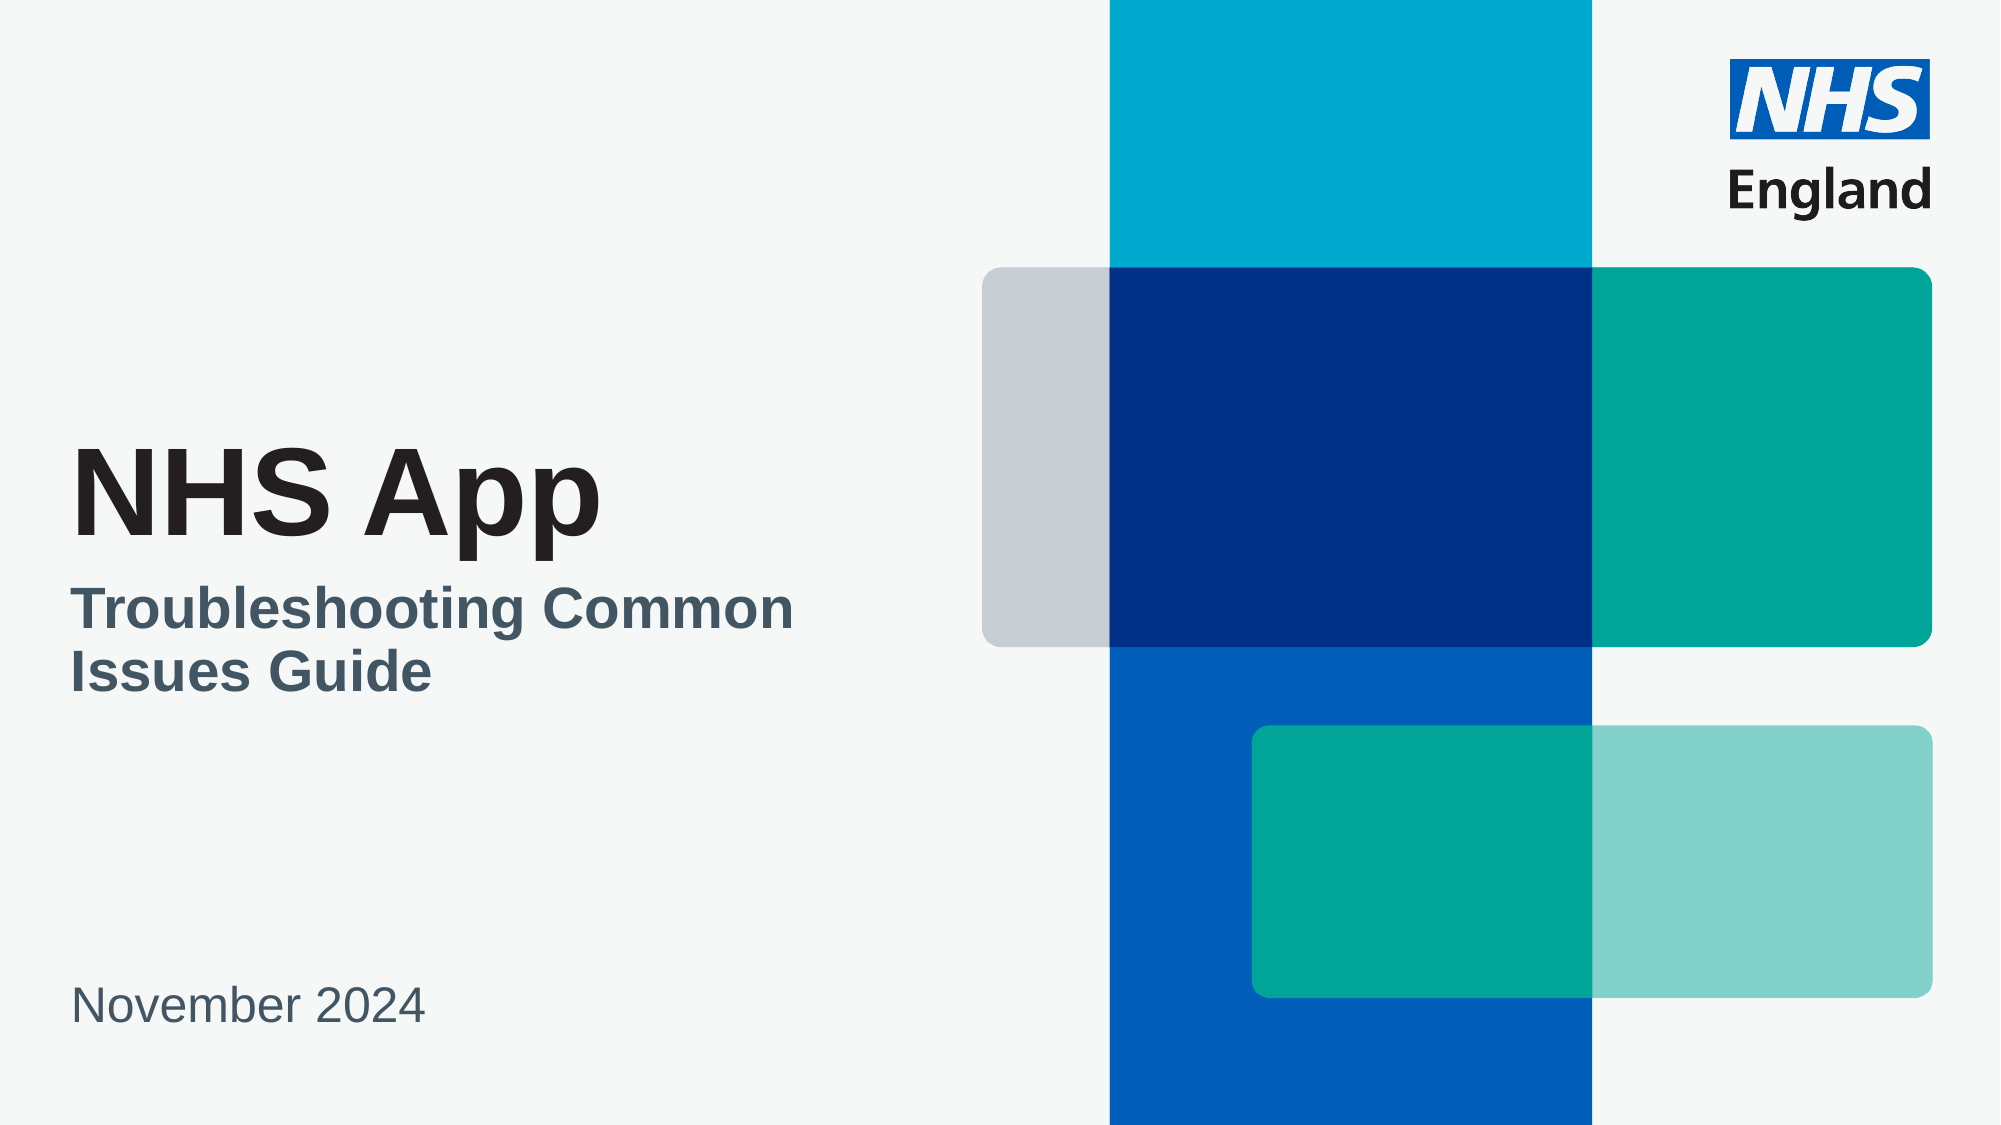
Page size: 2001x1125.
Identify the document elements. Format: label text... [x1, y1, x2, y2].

picture [382, 0, 2001, 1125]
title NHS App [70, 151, 939, 563]
subtitle Troubleshooting Common Issues Guide [70, 578, 972, 747]
list November 2024 [70, 960, 1098, 1058]
